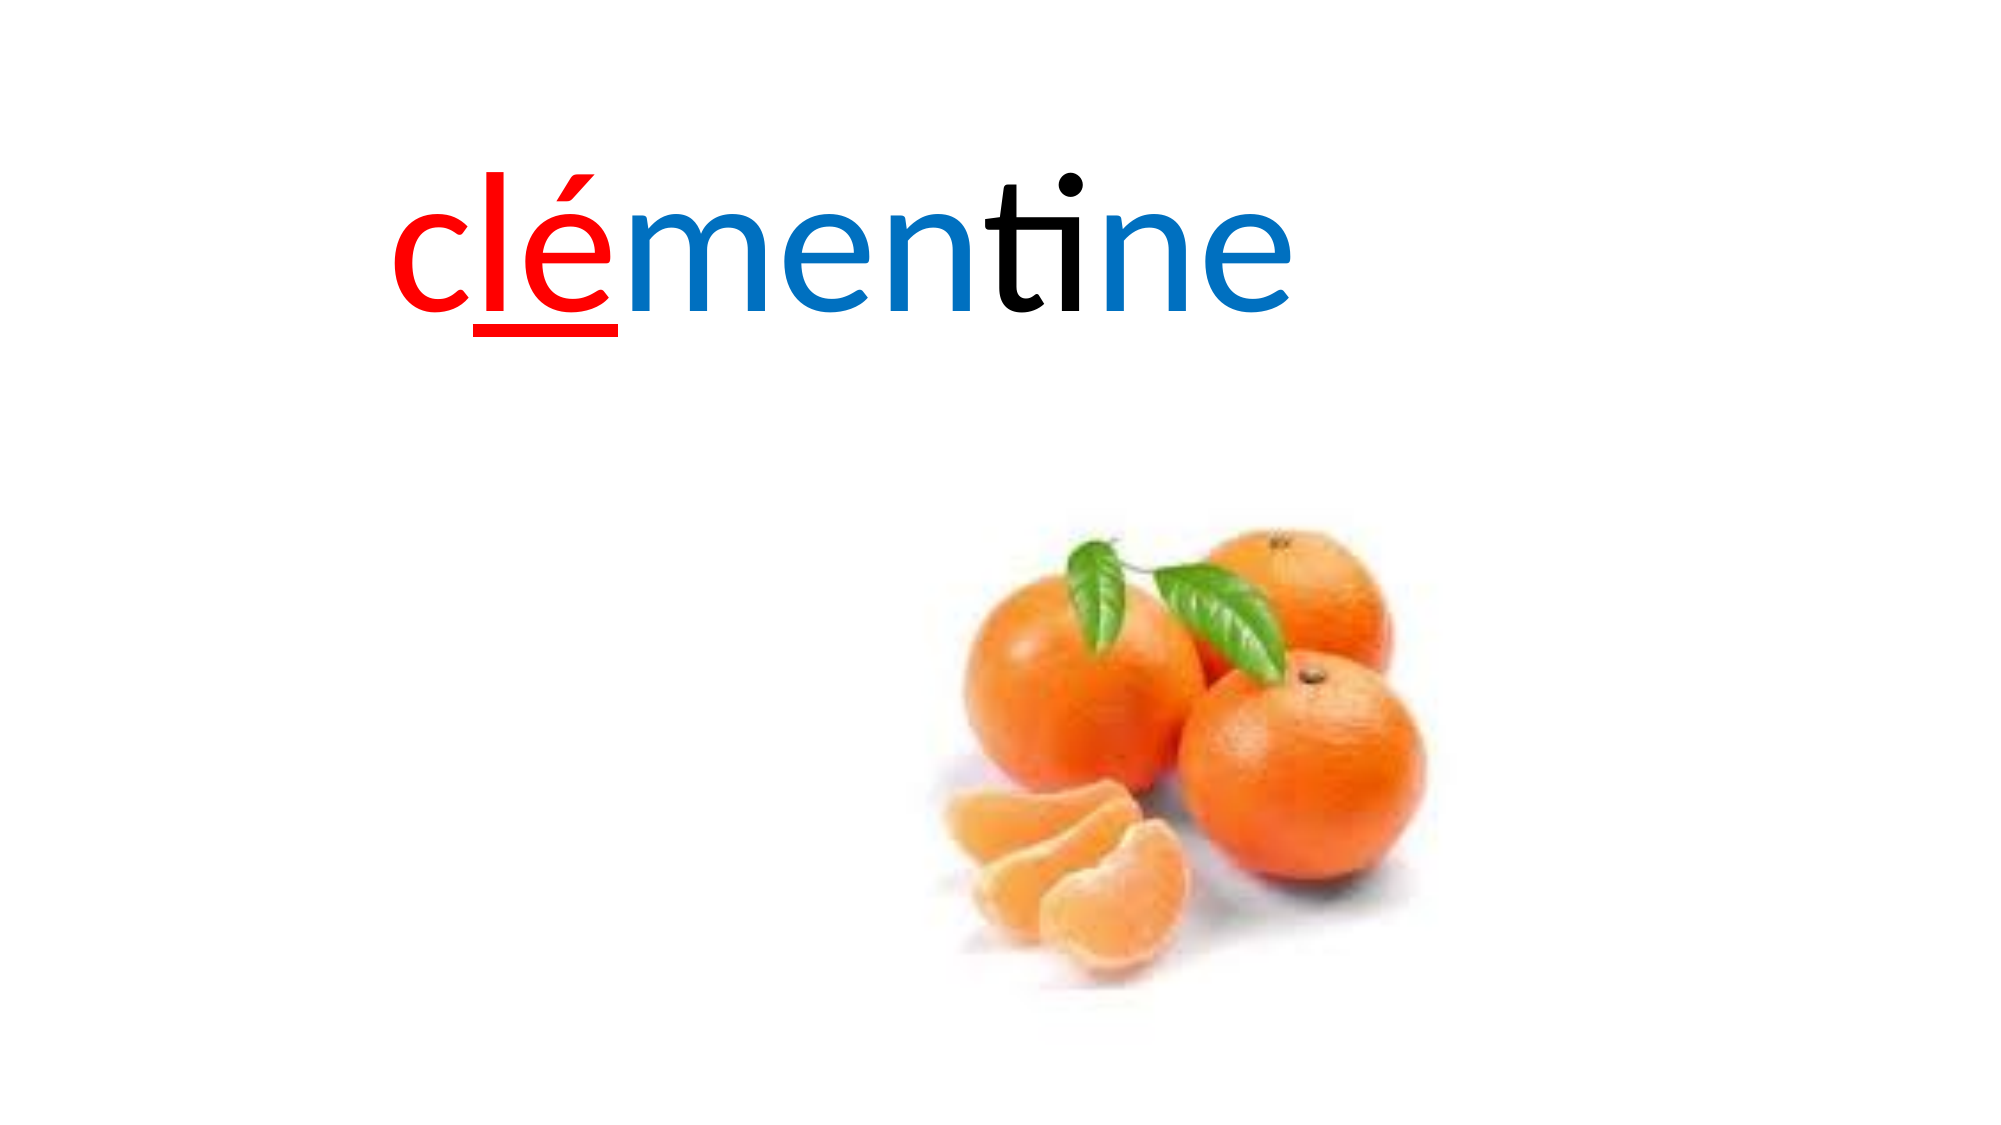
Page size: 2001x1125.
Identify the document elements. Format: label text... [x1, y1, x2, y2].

text_box clémentine [374, 104, 1313, 359]
picture [700, 415, 1666, 1076]
